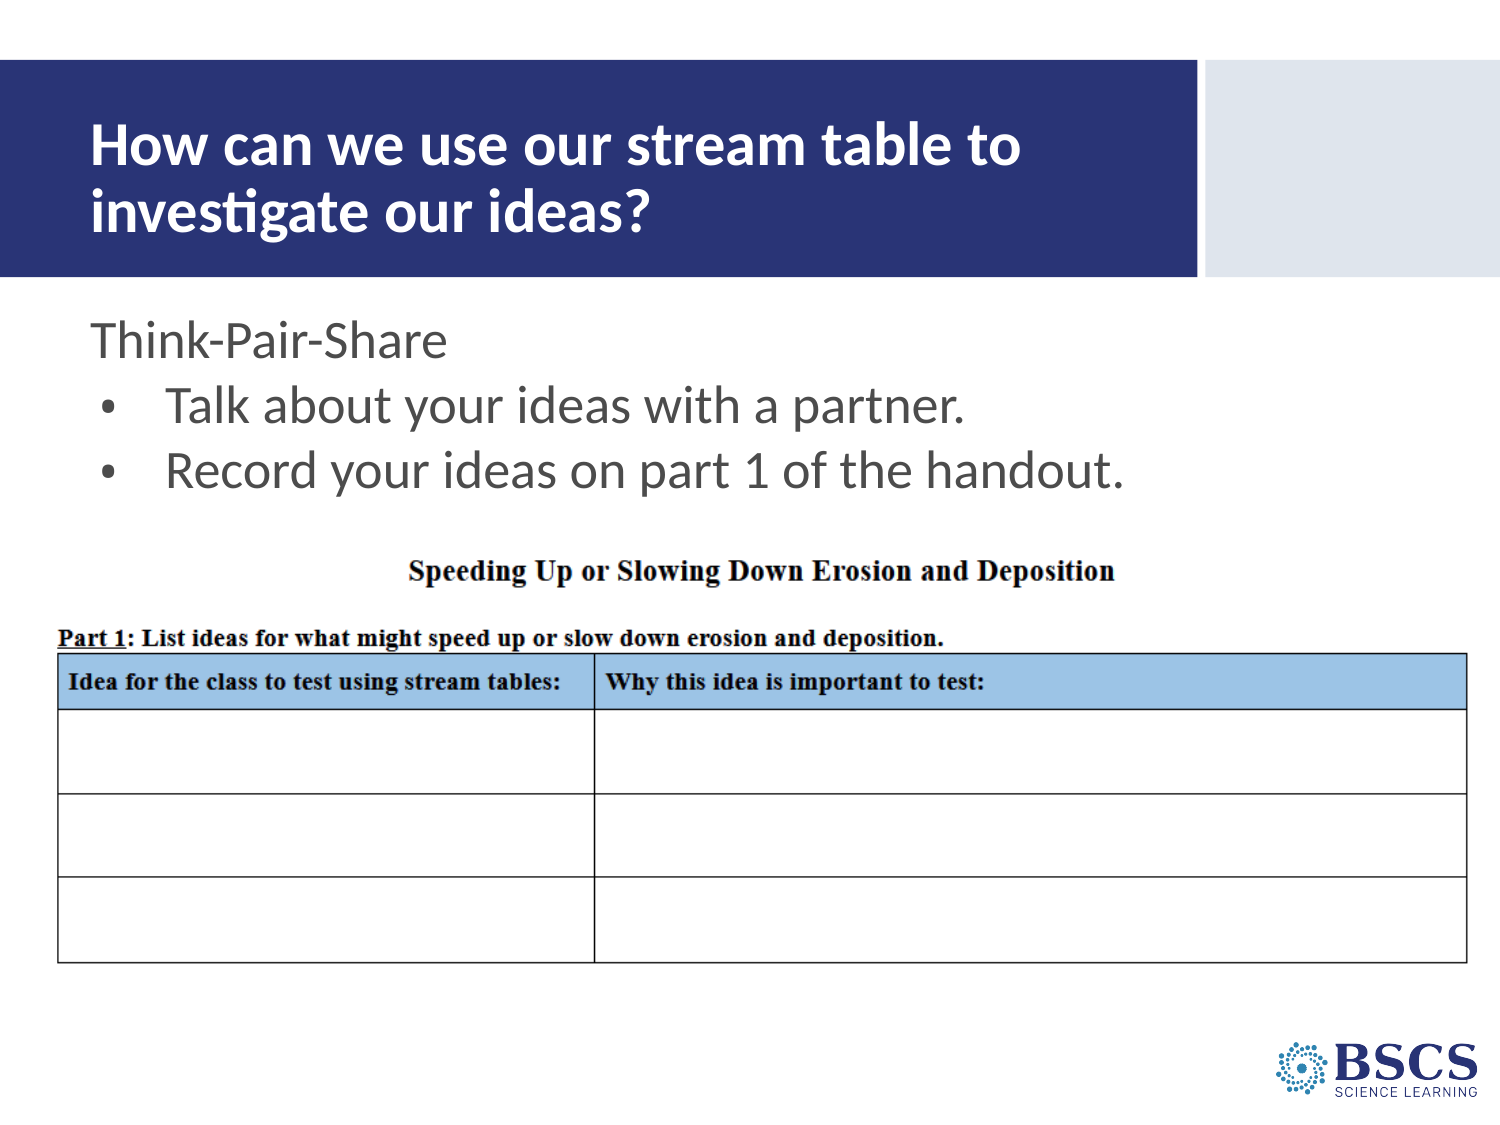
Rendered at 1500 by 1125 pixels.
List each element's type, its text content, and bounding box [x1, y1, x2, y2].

picture [37, 555, 1488, 984]
list Think-Pair-Share Talk about your ideas with a partner. Record your ideas on part 1 of the handout. [75, 296, 1371, 477]
title How can we use our stream table to investigate our ideas? [75, 87, 1115, 271]
picture [1275, 1041, 1478, 1098]
